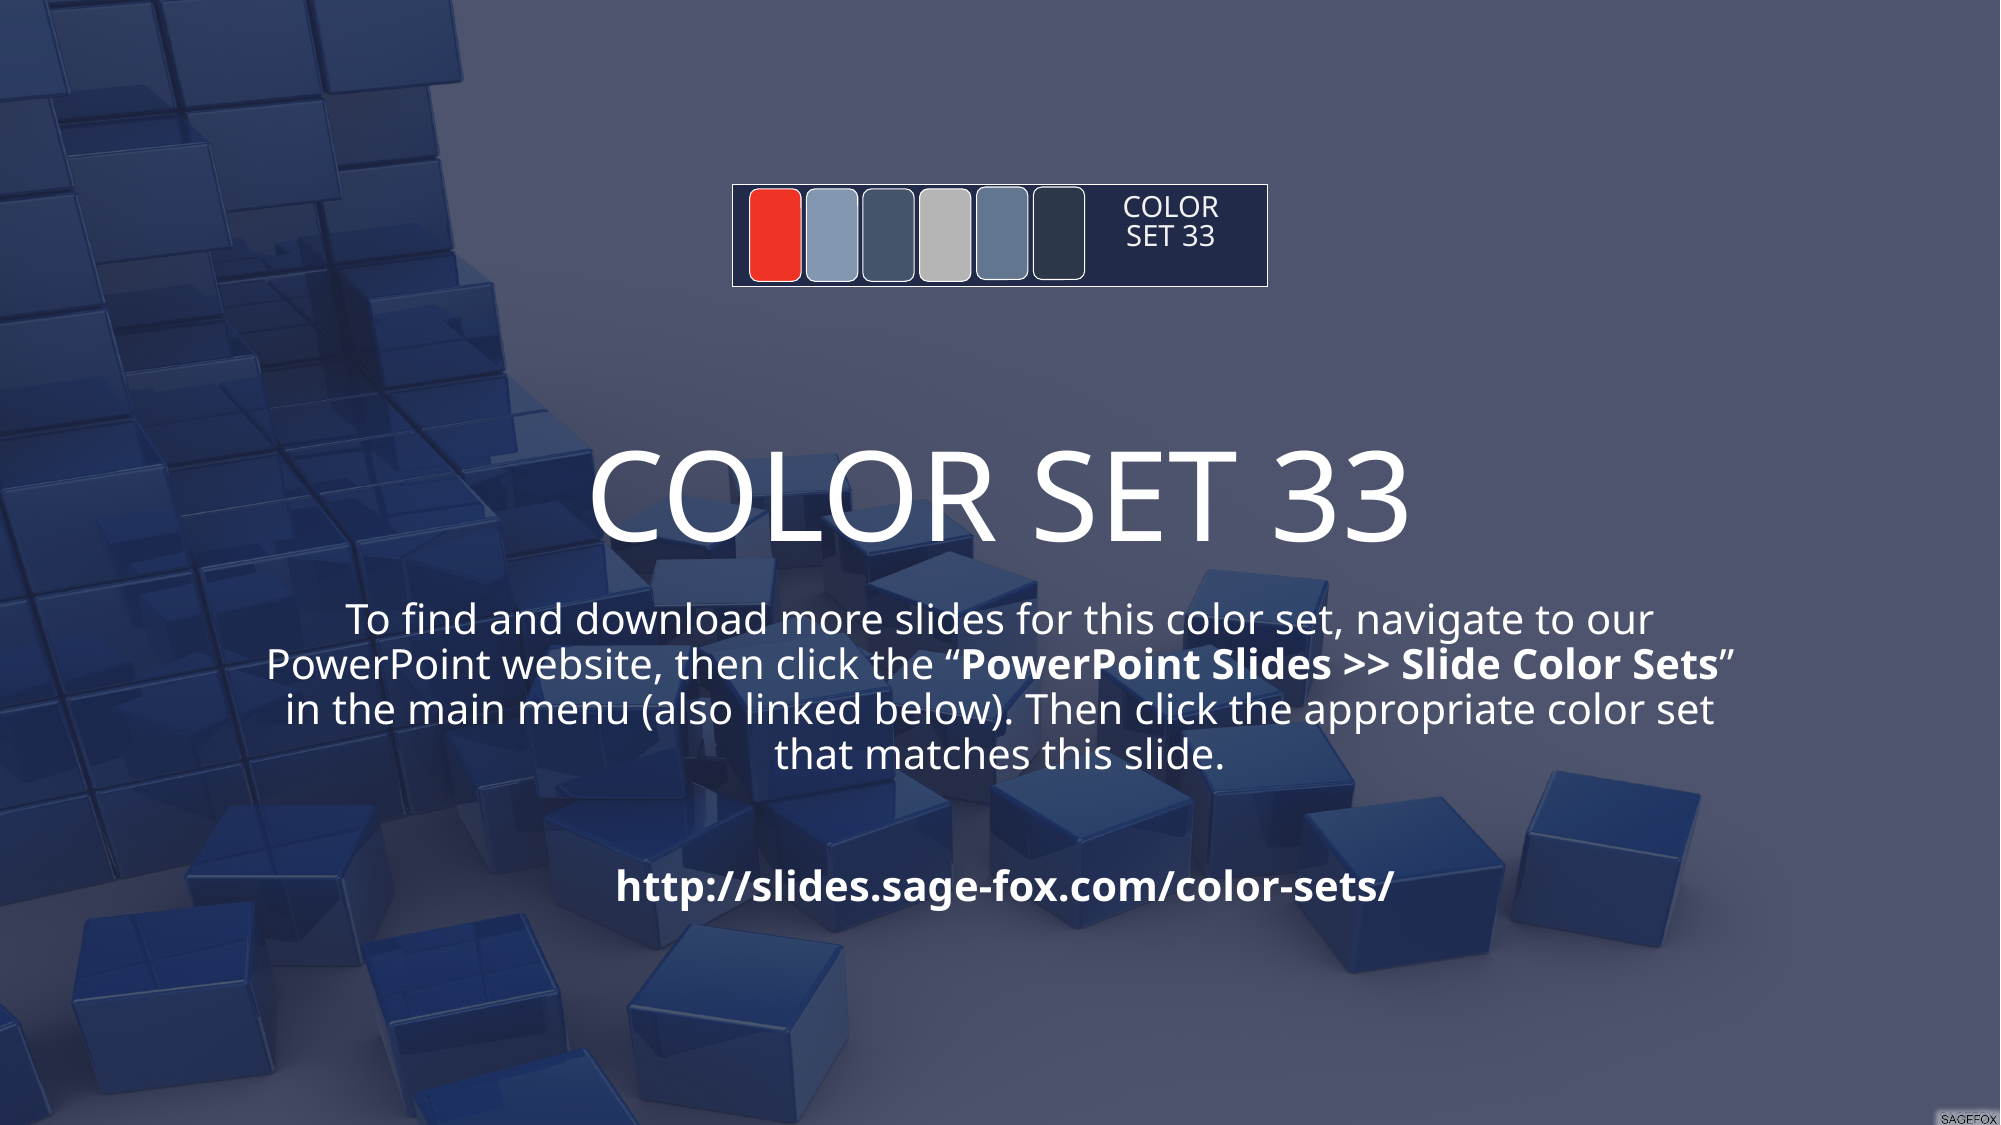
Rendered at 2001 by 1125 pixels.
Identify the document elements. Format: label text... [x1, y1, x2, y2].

title COLOR SET 33 [249, 184, 1750, 576]
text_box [732, 184, 1268, 290]
subtitle To find and download more slides for this color set, navigate to our PowerPoint website, then click the “PowerPoint Slides >> Slide Color Sets” in the main menu (also linked below). Then click the appropriate color set that matches this slide. http://slides.sage-fox.com/color-sets/ [249, 590, 1750, 863]
picture [1938, 1114, 1999, 1125]
